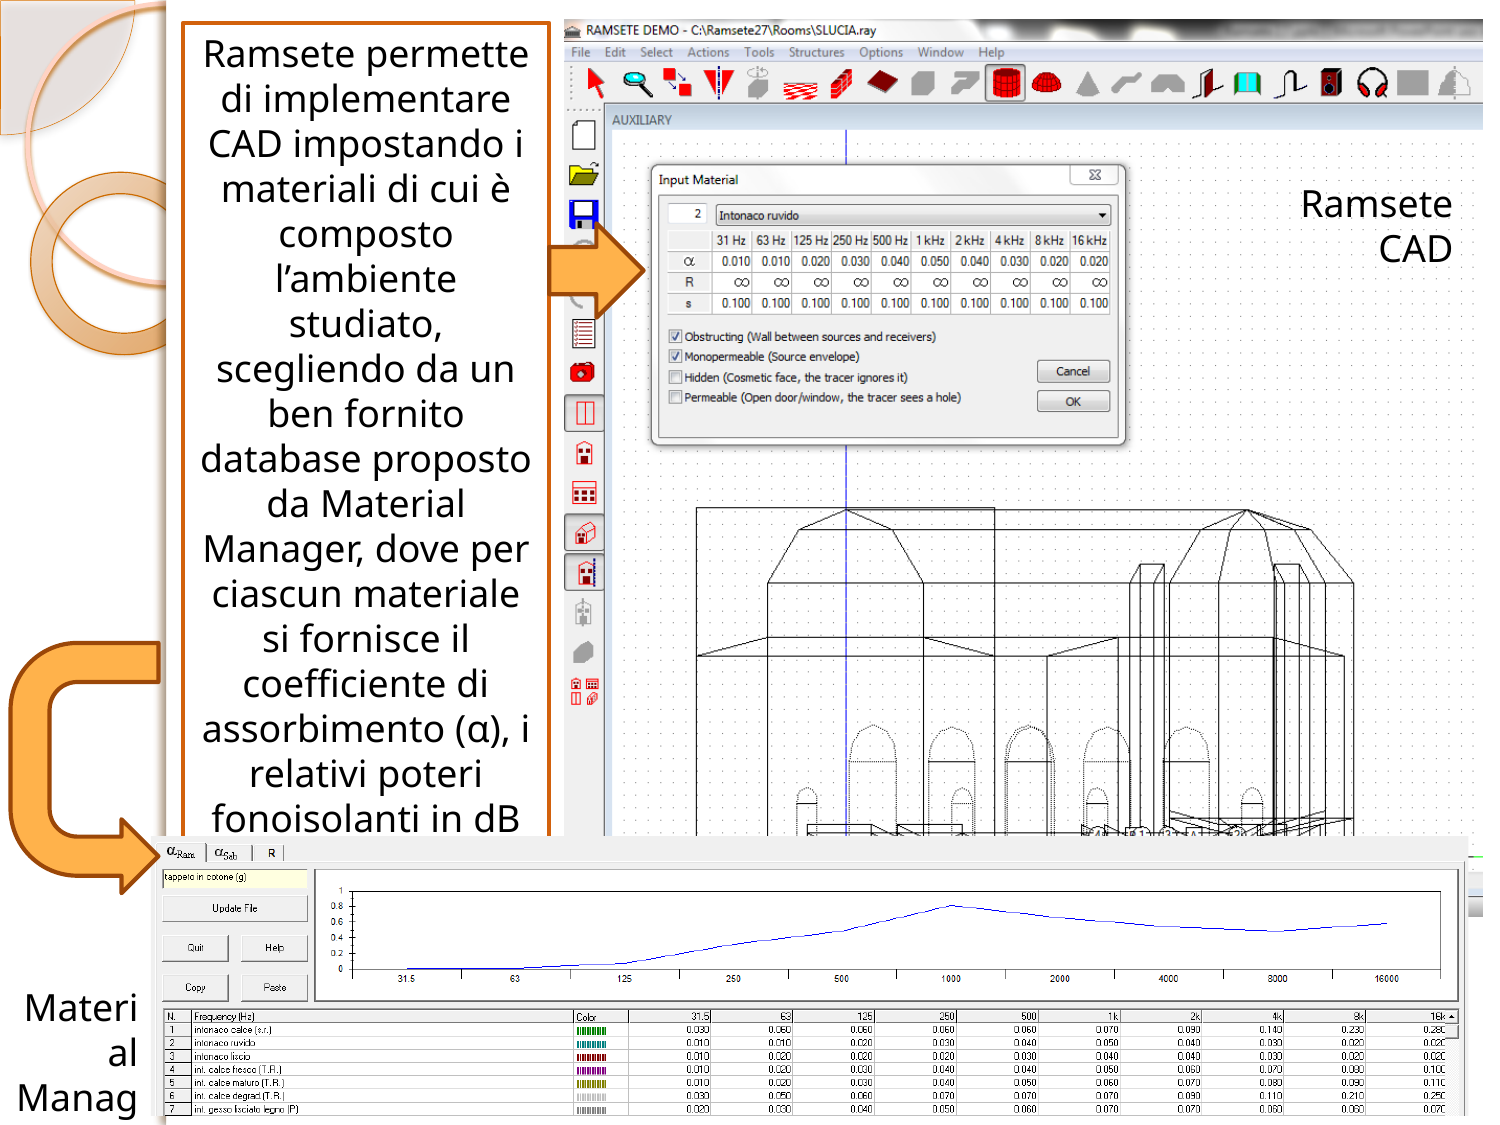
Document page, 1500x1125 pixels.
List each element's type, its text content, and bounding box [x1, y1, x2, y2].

text_box Ramsete permette di implementare CAD impostando i materiali di cui è composto l’ambiente studiato, scegliendo da un ben fornito database proposto da Material Manager, dove per ciascun materiale si fornisce il coefficiente di assorbimento (α), i relativi poteri fonoisolanti in dB (R) nelle 10 fasce di banda considerate. [181, 21, 551, 833]
text_box [547, 244, 557, 297]
text_box [8, 640, 161, 896]
text_box Material Manager [0, 976, 147, 1125]
picture [150, 18, 1483, 1117]
